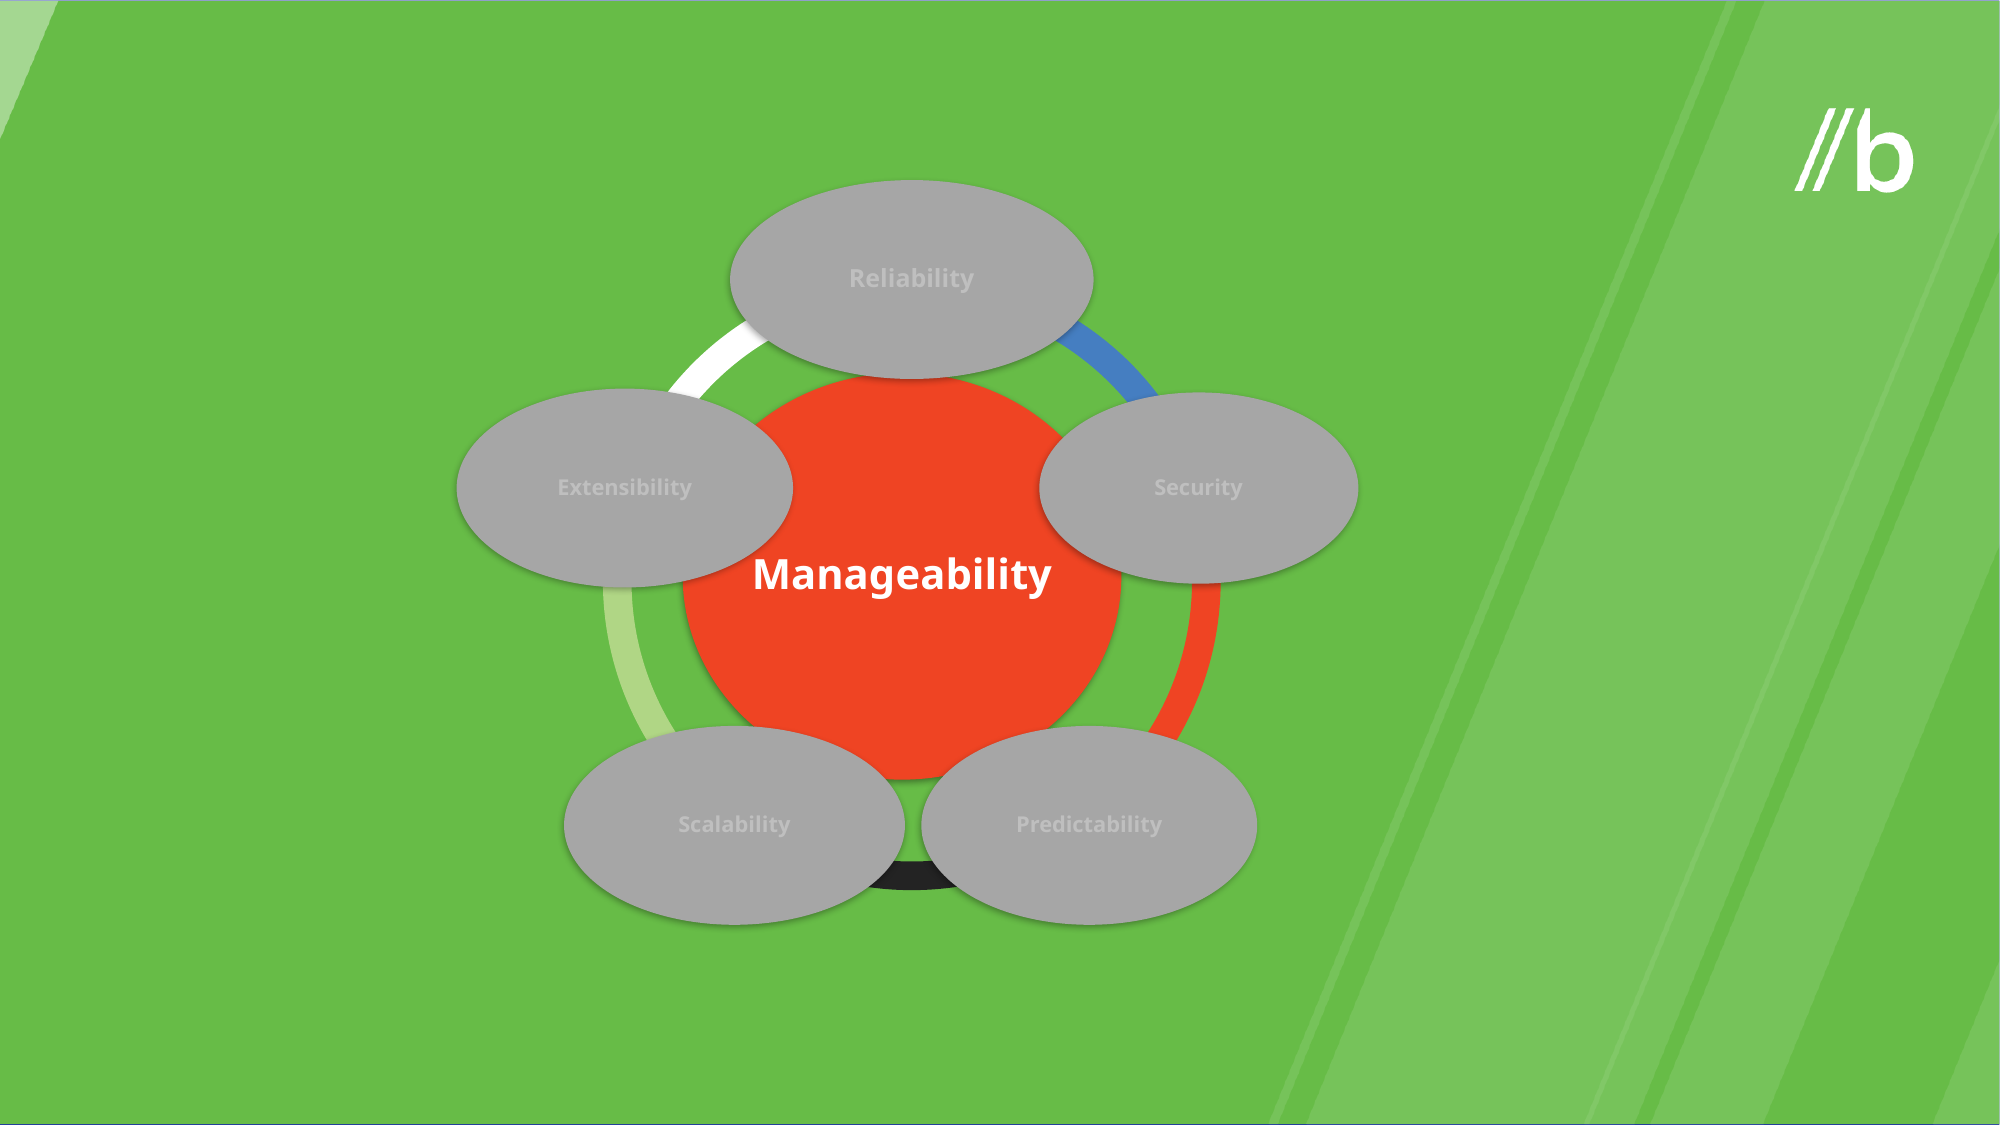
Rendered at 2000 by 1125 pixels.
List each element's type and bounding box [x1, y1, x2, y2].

picture [0, 0, 2000, 1125]
text_box [449, 179, 1366, 931]
